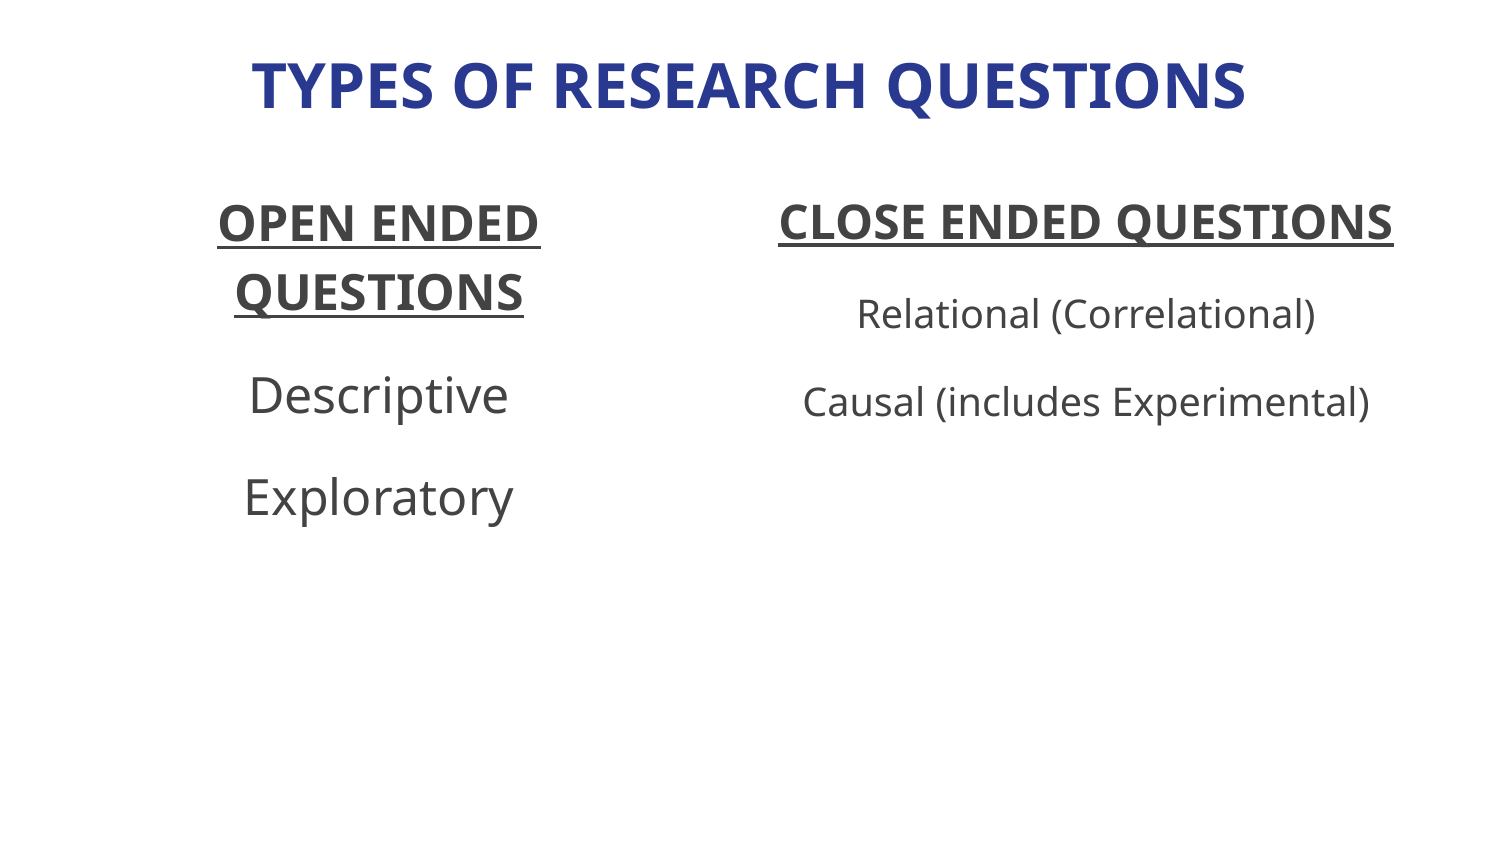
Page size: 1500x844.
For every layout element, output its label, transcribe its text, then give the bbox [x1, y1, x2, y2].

title TYPES OF RESEARCH QUESTIONS [51, 31, 1449, 131]
list CLOSE ENDED QUESTIONS Relational (Correlational) Causal (includes Experimental) [758, 167, 1415, 716]
list OPEN ENDED QUESTIONS Descriptive Exploratory [51, 167, 708, 716]
